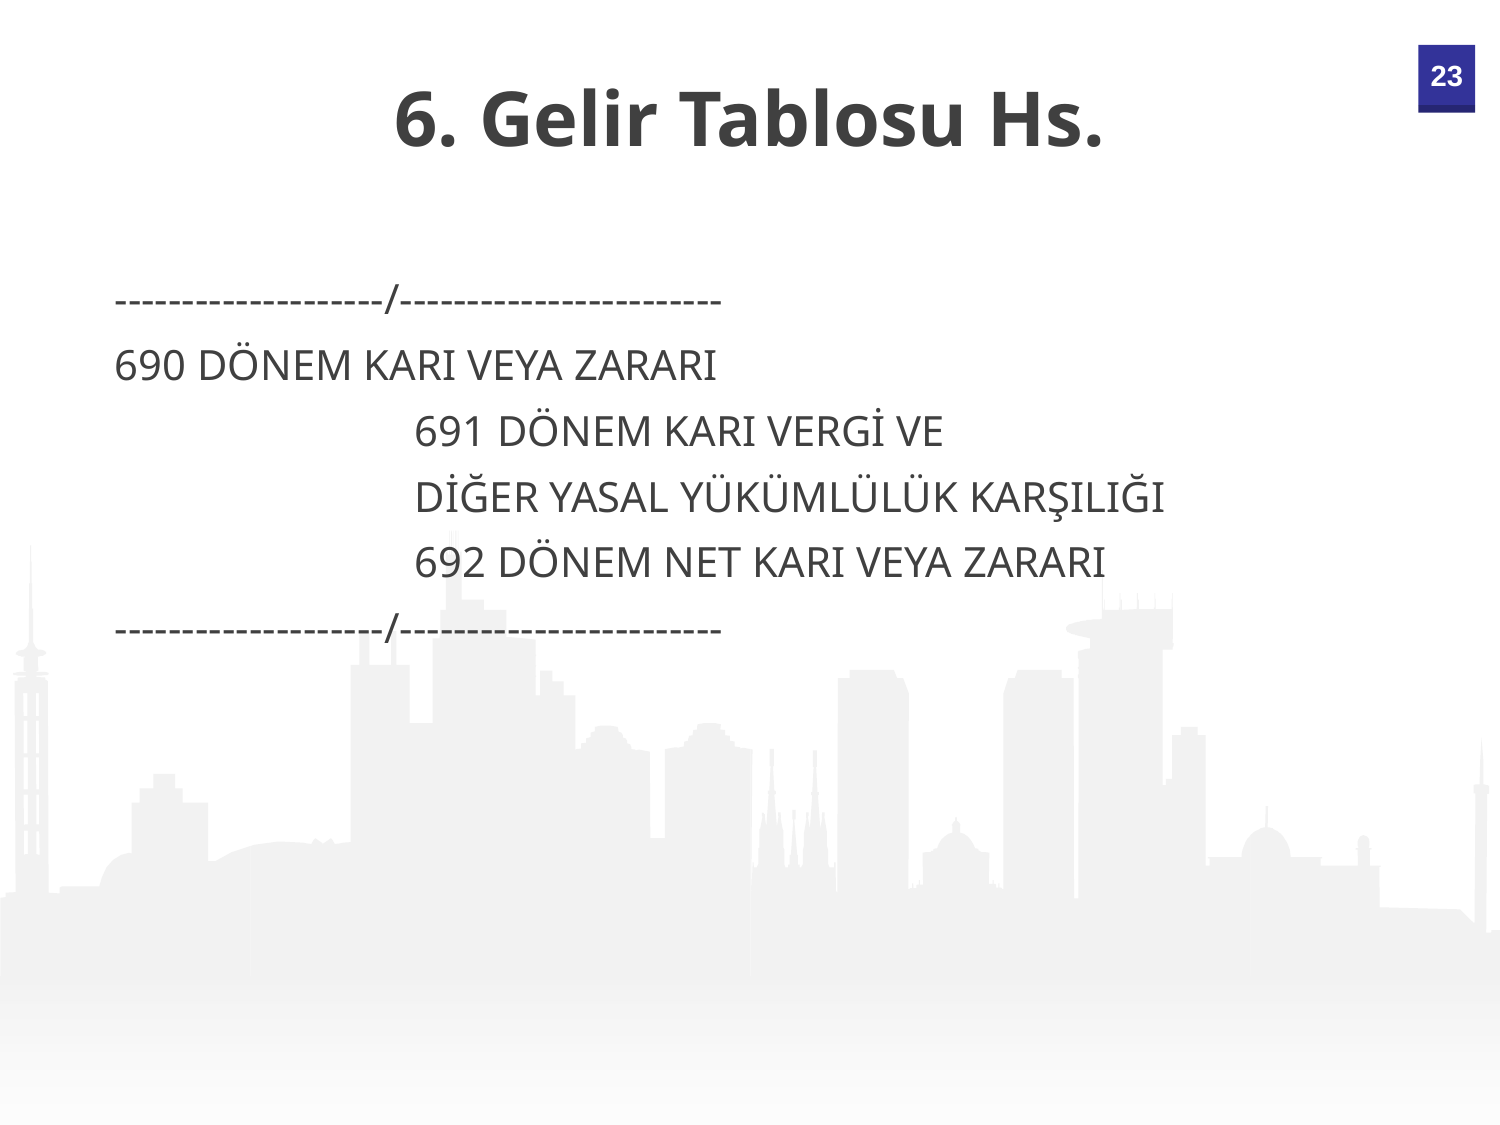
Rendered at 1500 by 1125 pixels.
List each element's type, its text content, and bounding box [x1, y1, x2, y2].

list 6. Gelir Tablosu Hs. [376, 63, 1124, 191]
list --------------------/------------------------ 690 DÖNEM KARI VEYA ZARARI 691 DÖNEM KARI VERGİ VE DİĞER YASAL YÜKÜMLÜLÜK KARŞILIĞI 692 DÖNEM NET KARI VEYA ZARARI --------------------/------------------------ [99, 270, 1423, 1079]
